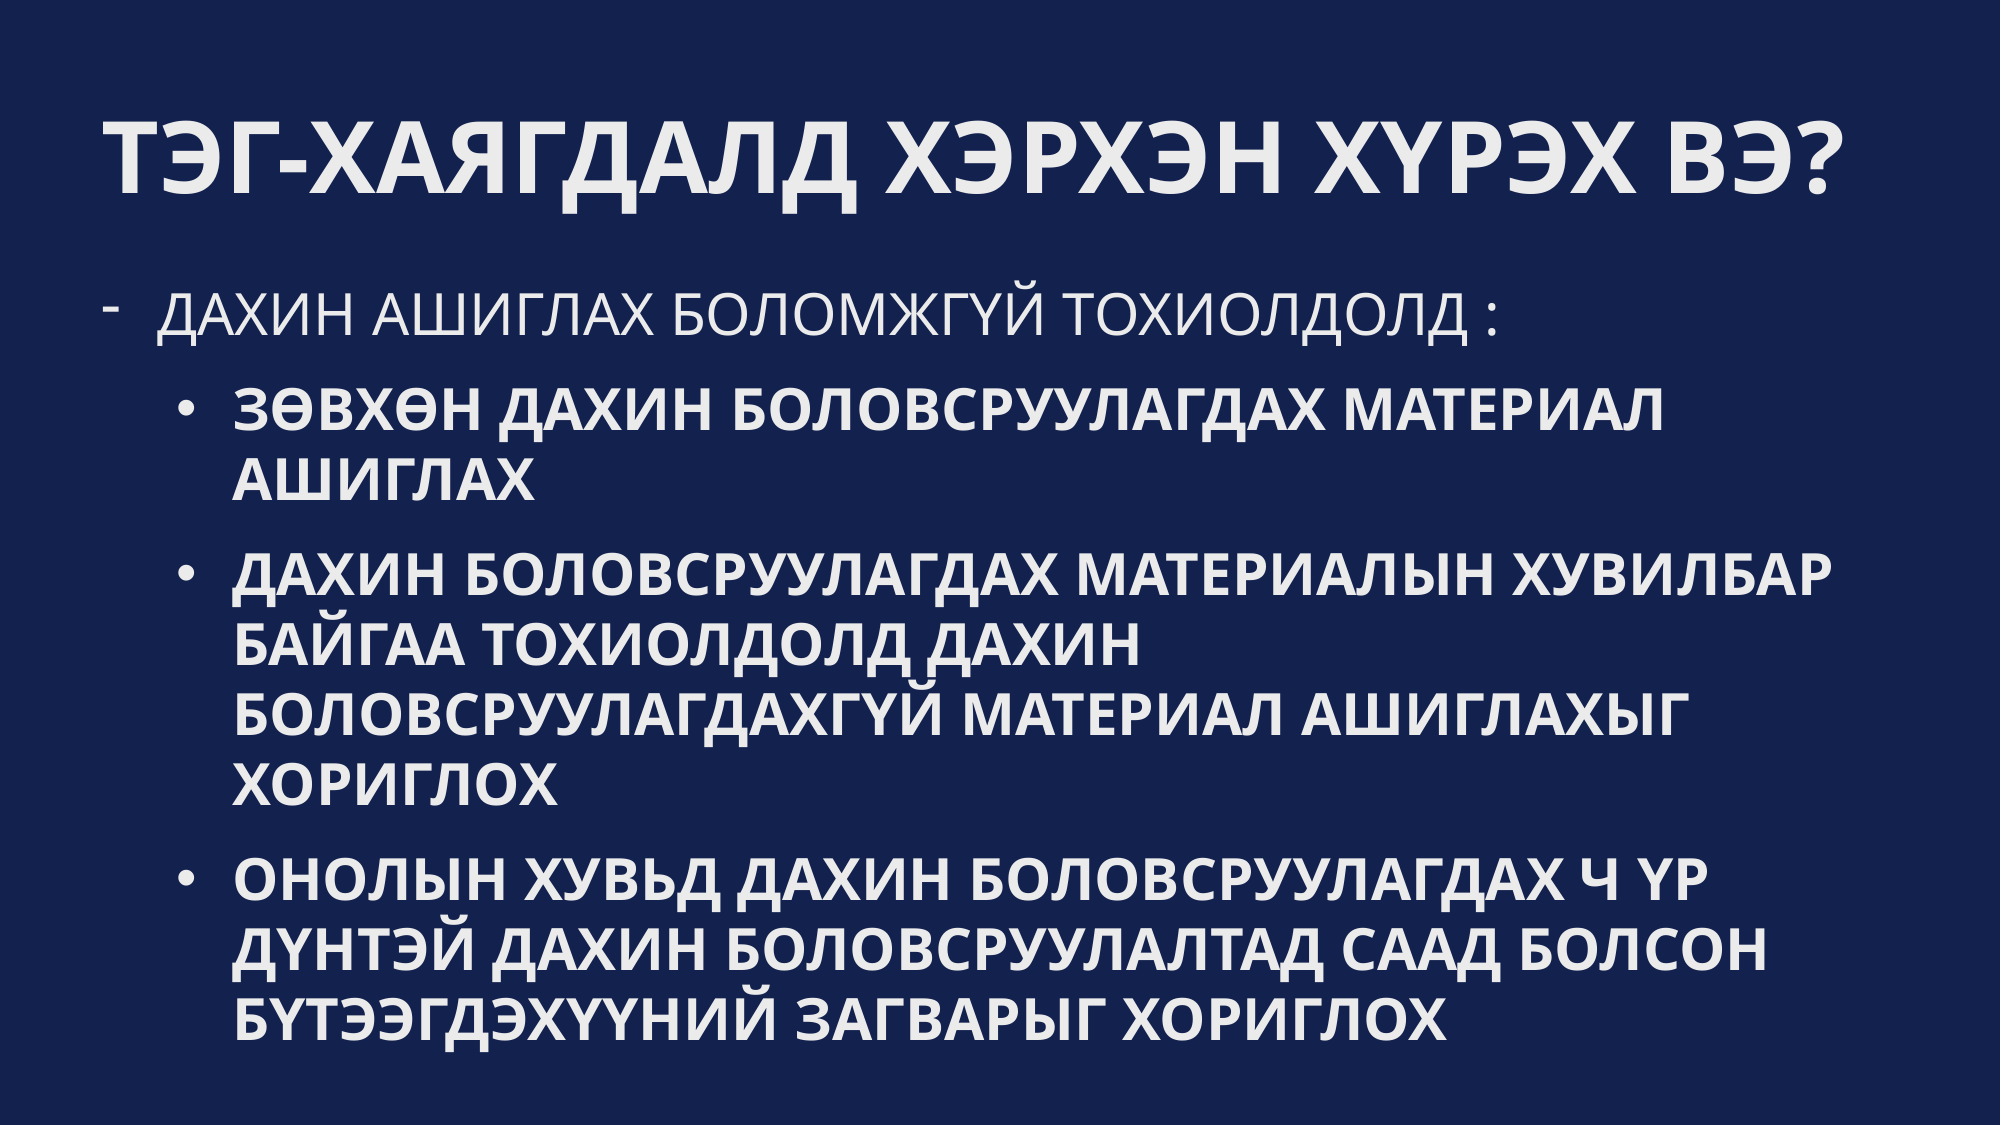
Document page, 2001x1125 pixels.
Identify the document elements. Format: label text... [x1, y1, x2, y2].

text_box ДАХИН АШИГЛАХ БОЛОМЖГҮЙ ТОХИОЛДОЛД : ЗӨВХӨН ДАХИН БОЛОВСРУУЛАГДАХ МАТЕРИАЛ АШИГЛАХ ДАХИН БОЛОВСРУУЛАГДАХ МАТЕРИАЛЫН ХУВИЛБАР БАЙГАА ТОХИОЛДОЛД ДАХИН БОЛОВСРУУЛАГДАХГҮЙ МАТЕРИАЛ АШИГЛАХЫГ ХОРИГЛОХ ОНОЛЫН ХУВЬД ДАХИН БОЛОВСРУУЛАГДАХ Ч ҮР ДҮНТЭЙ ДАХИН БОЛОВСРУУЛАЛТАД СААД БОЛСОН БҮТЭЭГДЭХҮҮНИЙ ЗАГВАРЫГ ХОРИГЛОХ [86, 270, 1873, 1060]
title ТЭГ-ХАЯГДАЛД ХЭРХЭН ХҮРЭХ ВЭ? [86, 52, 1945, 270]
